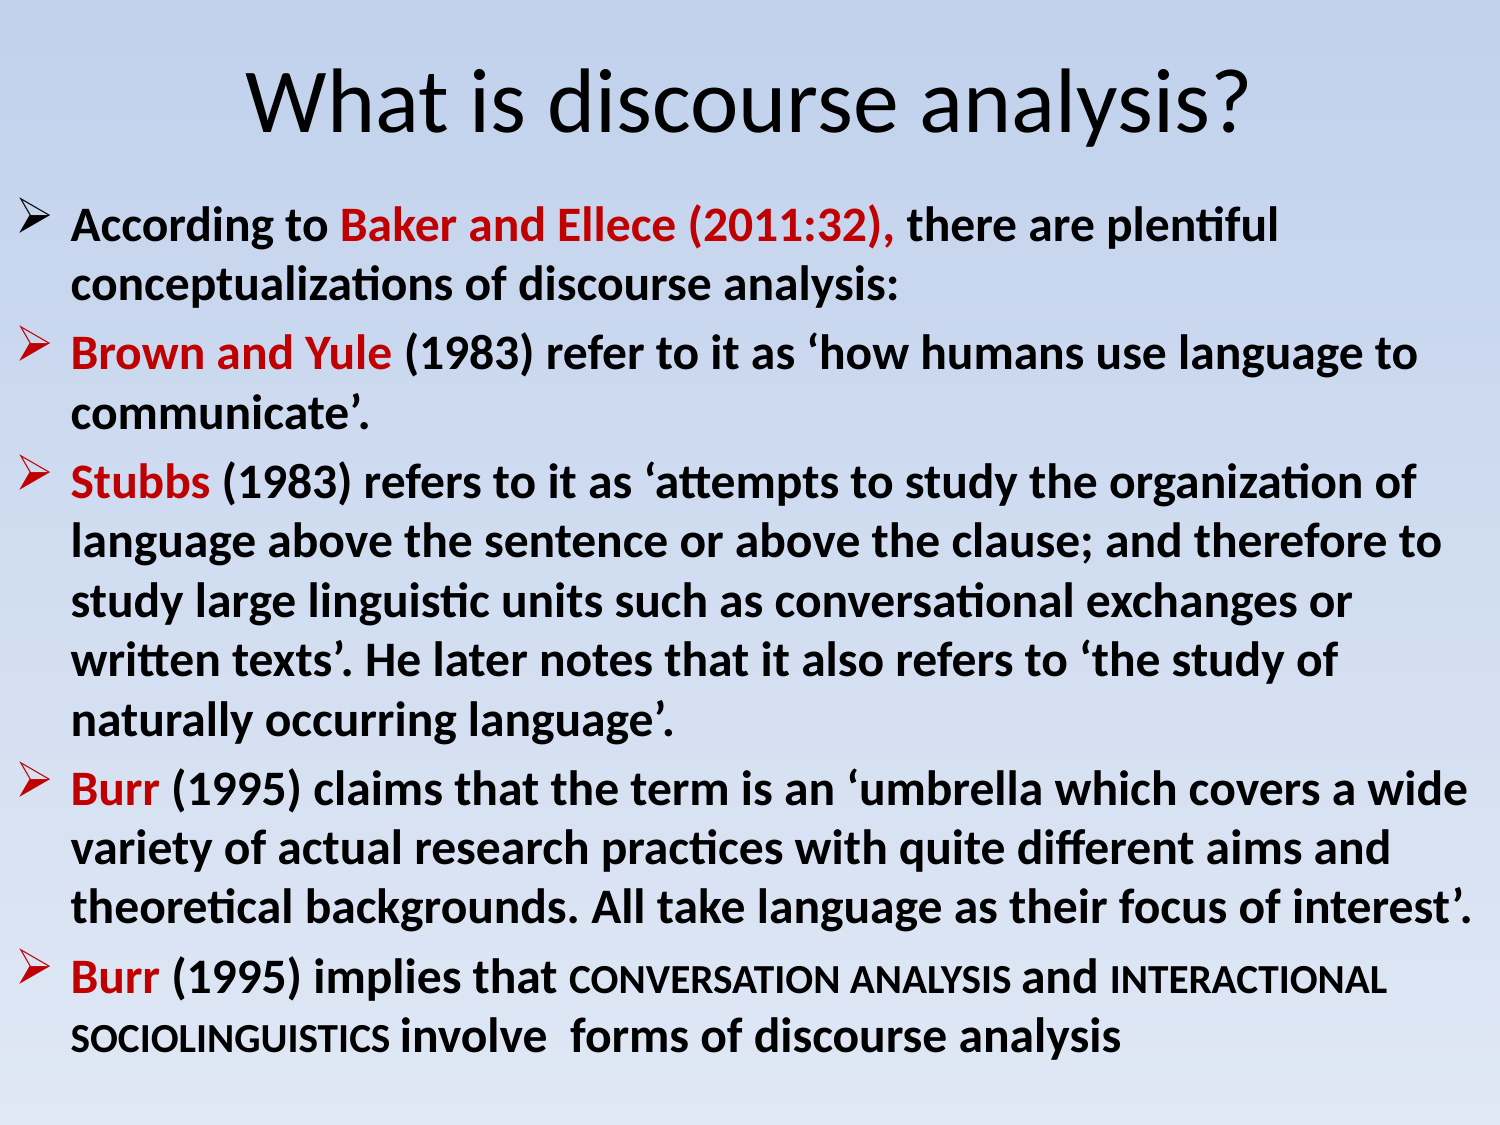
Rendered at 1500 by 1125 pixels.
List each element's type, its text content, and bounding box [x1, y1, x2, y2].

list According to Baker and Ellece (2011:32), there are plentiful conceptualizations of discourse analysis: Brown and Yule (1983) refer to it as ‘how humans use language to communicate’. Stubbs (1983) refers to it as ‘attempts to study the organization of language above the sentence or above the clause; and therefore to study large linguistic units such as conversational exchanges or written texts’. He later notes that it also refers to ‘the study of naturally occurring language’. Burr (1995) claims that the term is an ‘umbrella which covers a wide variety of actual research practices with quite different aims and theoretical backgrounds. All take language as their focus of interest’. Burr (1995) implies that CONVERSATION ANALYSIS and INTERACTIONAL SOCIOLINGUISTICS involve forms of discourse analysis [0, 184, 1500, 1125]
title What is discourse analysis? [75, 19, 1425, 173]
